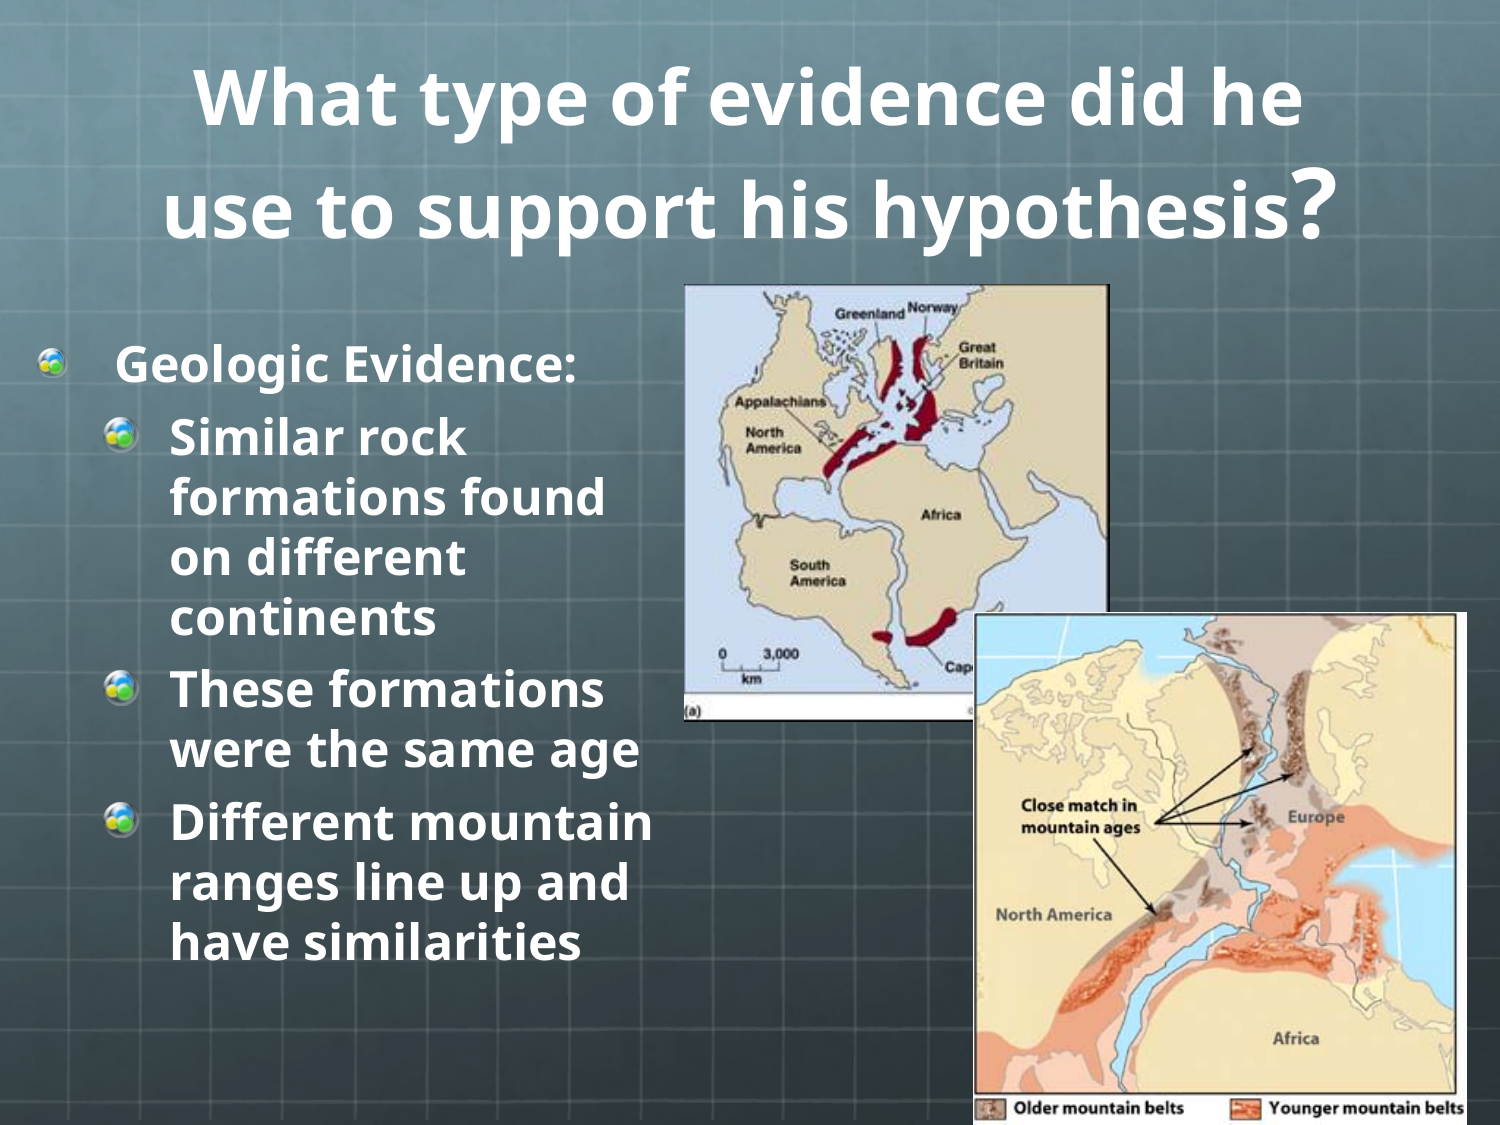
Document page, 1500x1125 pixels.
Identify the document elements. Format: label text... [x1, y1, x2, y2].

list Geologic Evidence: Similar rock formations found on different continents These formations were the same age Different mountain ranges line up and have similarities [22, 325, 685, 1068]
text_box [25, 0, 552, 285]
title What type of evidence did he use to support his hypothesis? [127, 17, 1372, 289]
picture [0, 0, 1500, 1125]
